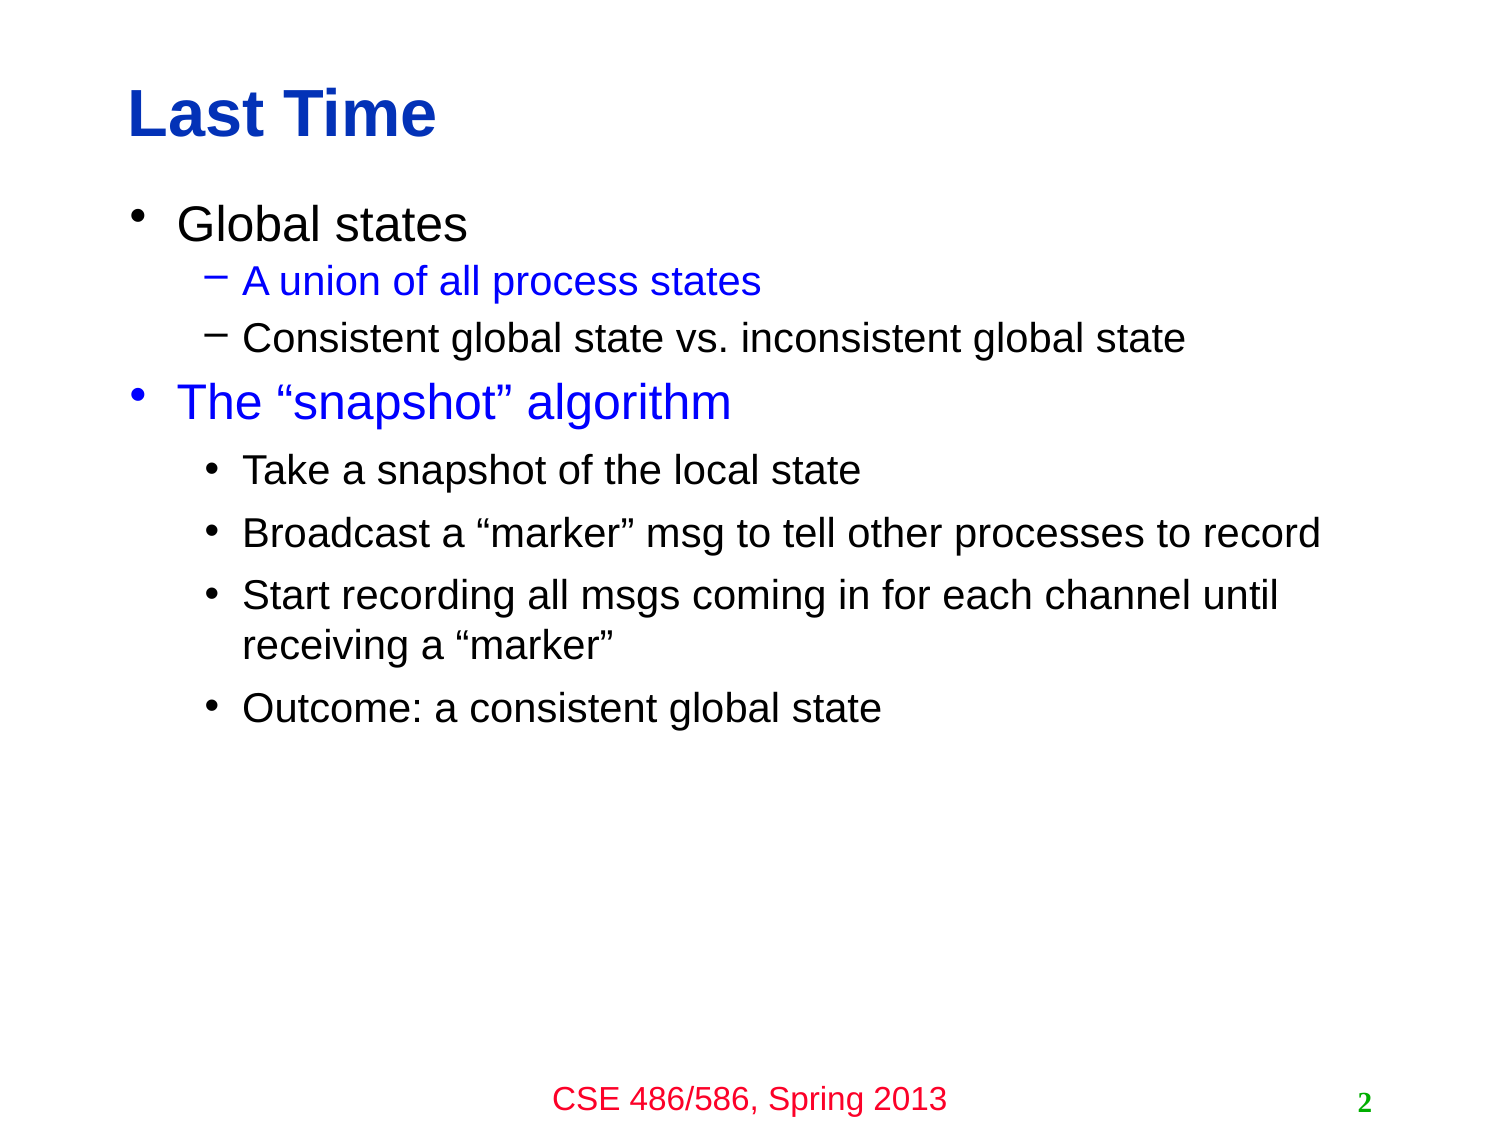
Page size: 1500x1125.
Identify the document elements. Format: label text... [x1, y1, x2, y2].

title Last Time [112, 53, 1310, 176]
slide_number 2 [1074, 1076, 1388, 1125]
list Global states A union of all process states Consistent global state vs. inconsistent global state The “snapshot” algorithm Take a snapshot of the local state Broadcast a “marker” msg to tell other processes to record Start recording all msgs coming in for each channel until receiving a “marker” Outcome: a consistent global state [114, 195, 1376, 1005]
